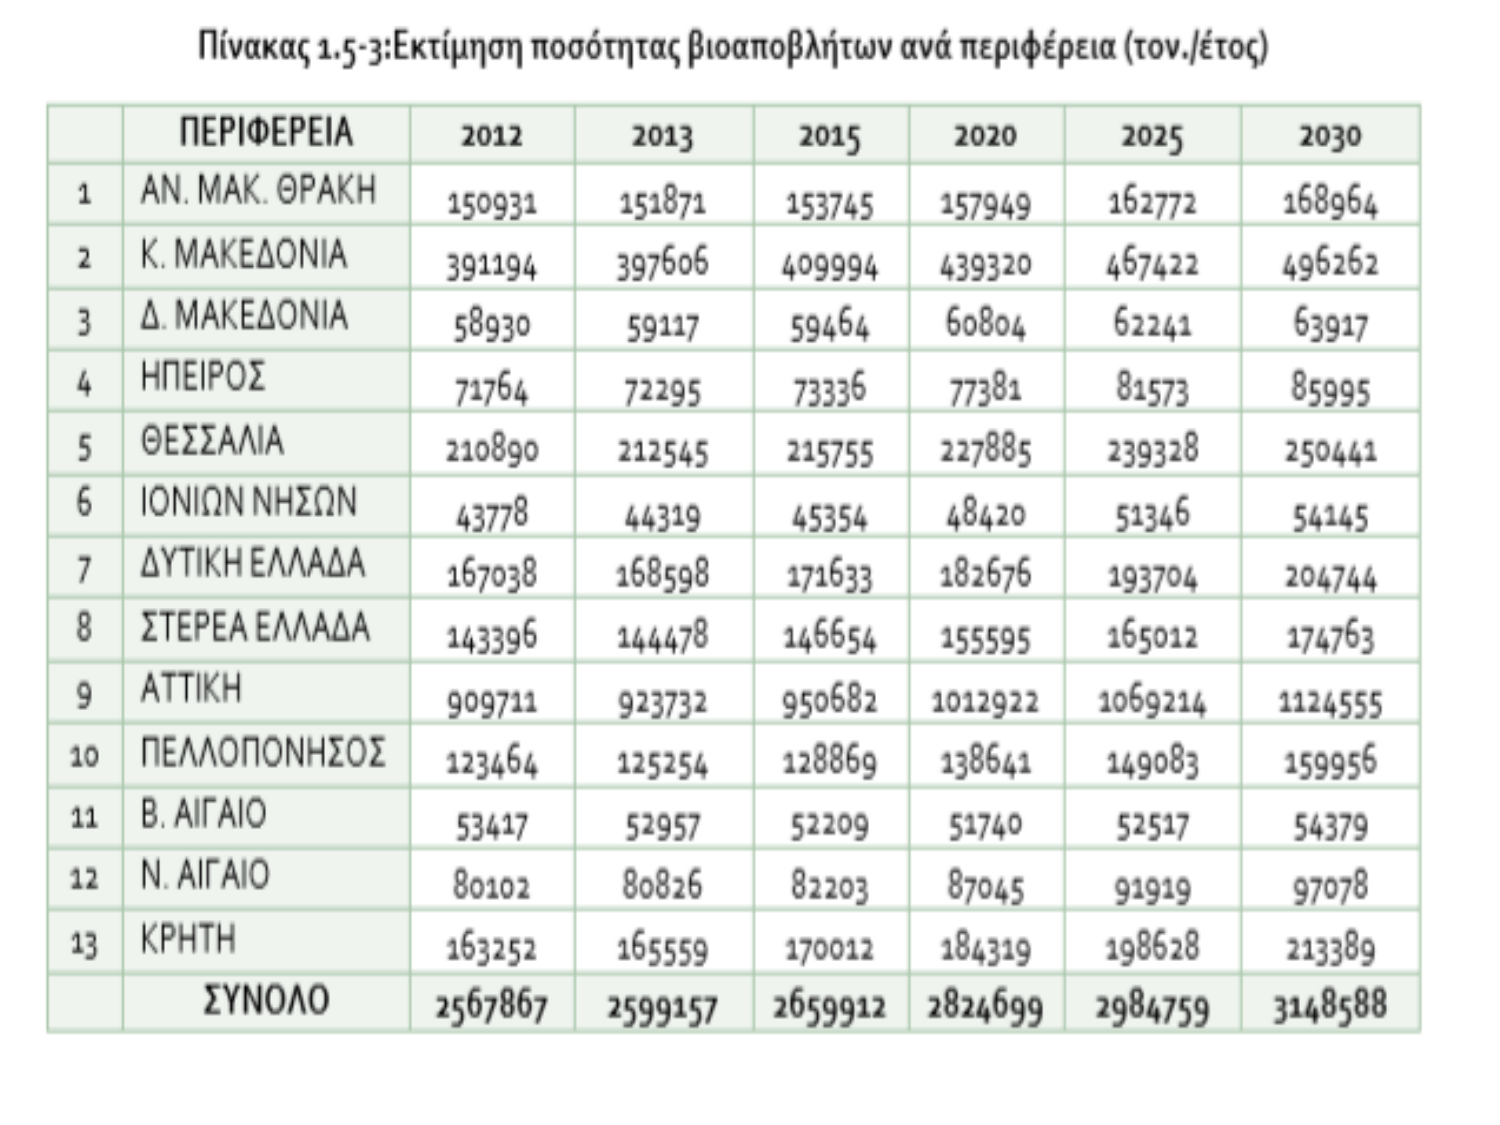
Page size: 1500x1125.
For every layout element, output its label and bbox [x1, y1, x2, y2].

list [0, 0, 1500, 1125]
